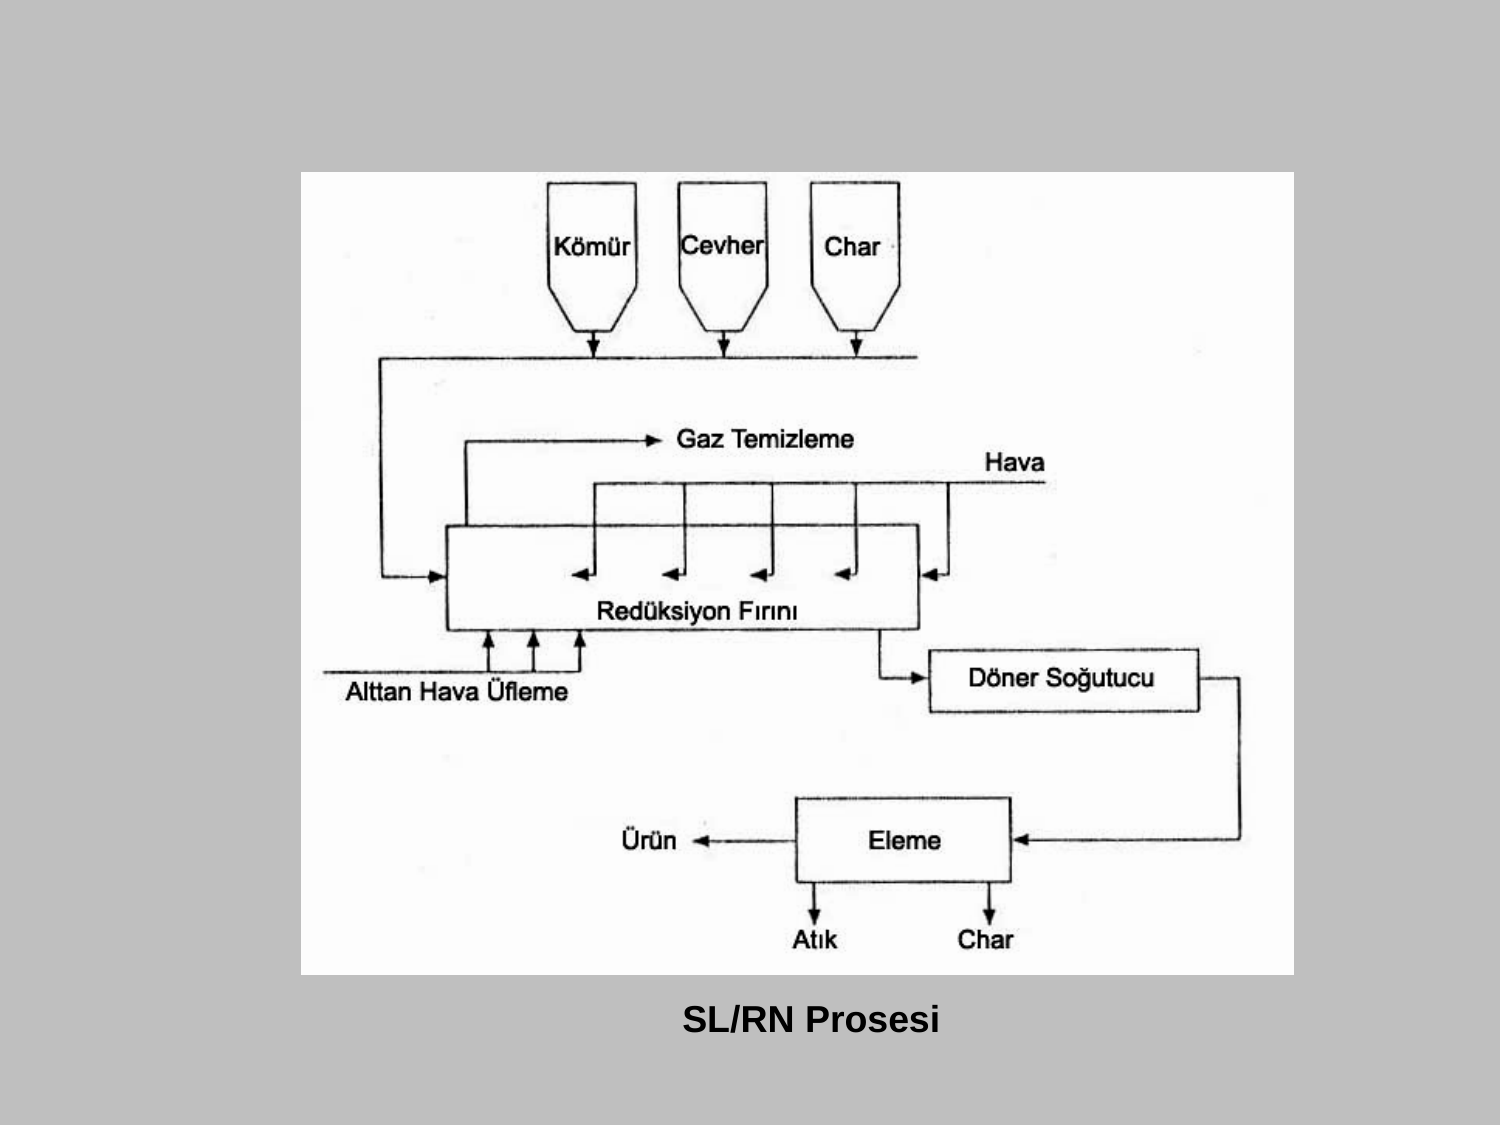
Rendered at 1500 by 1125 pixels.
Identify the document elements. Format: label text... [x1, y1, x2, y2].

text_box SL/RN Prosesi [667, 987, 956, 1048]
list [301, 172, 1294, 975]
